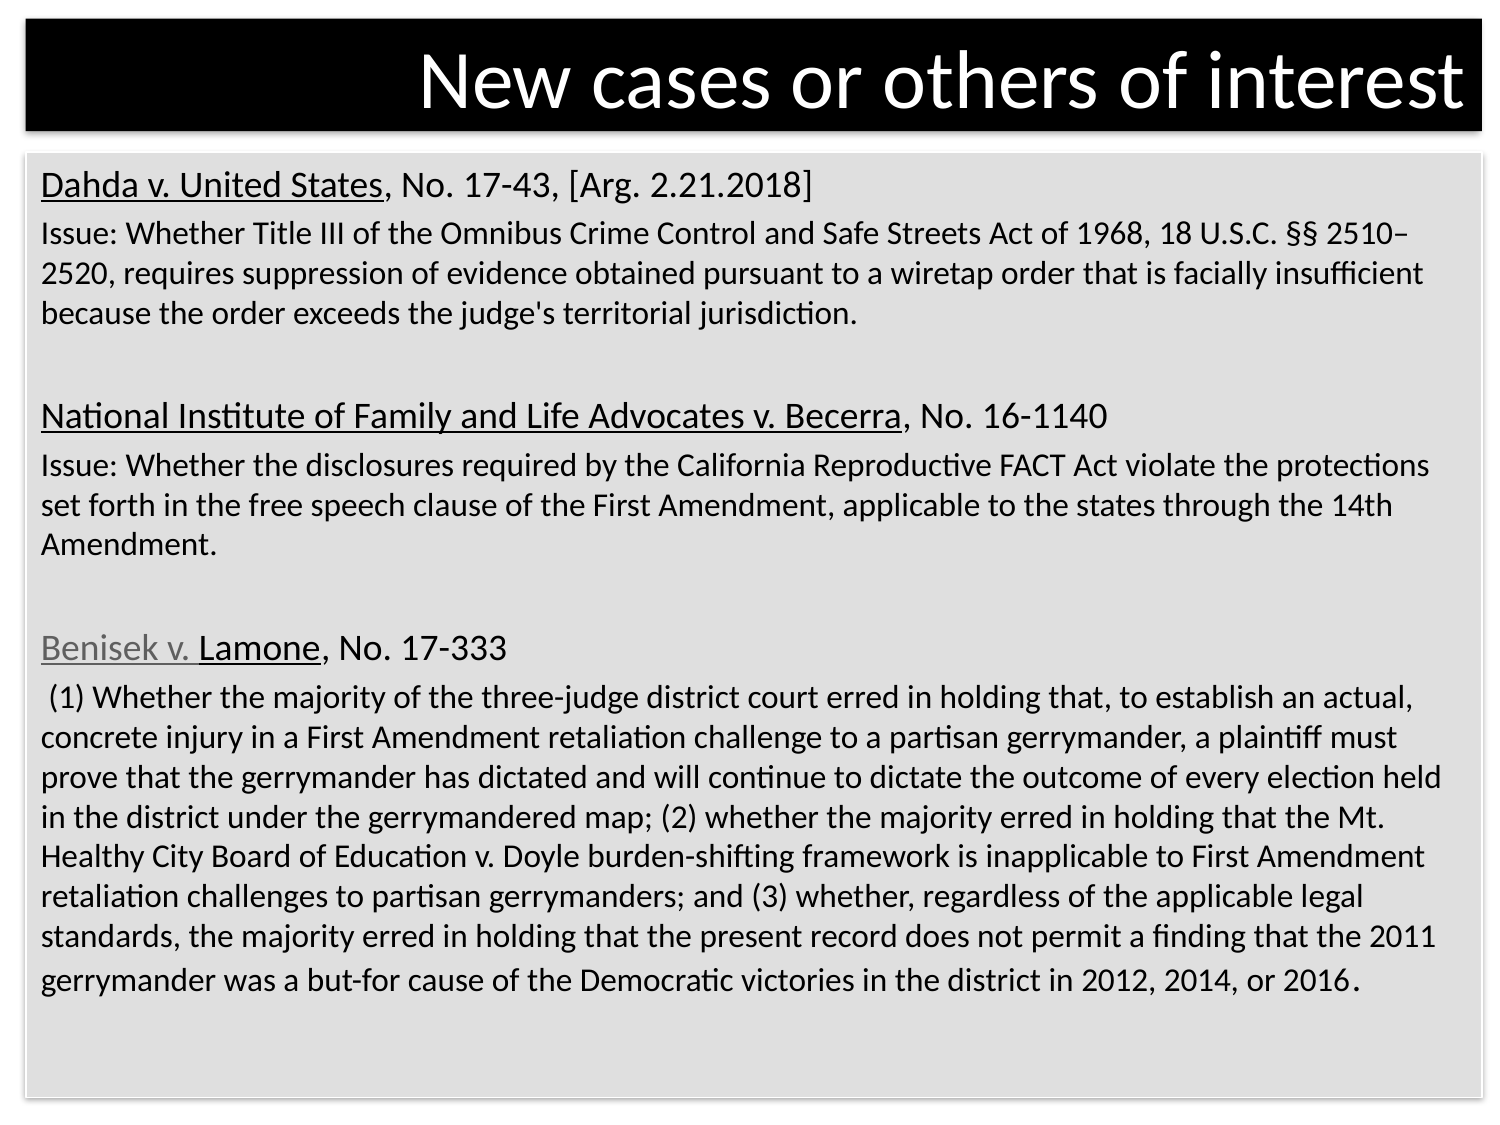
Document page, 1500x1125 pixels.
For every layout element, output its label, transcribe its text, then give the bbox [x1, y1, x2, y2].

list Dahda v. United States, No. 17-43, [Arg. 2.21.2018] Issue: Whether Title III of the Omnibus Crime Control and Safe Streets Act of 1968, 18 U.S.C. §§ 2510–2520, requires suppression of evidence obtained pursuant to a wiretap order that is facially insufficient because the order exceeds the judge's territorial jurisdiction. National Institute of Family and Life Advocates v. Becerra, No. 16-1140 Issue: Whether the disclosures required by the California Reproductive FACT Act violate the protections set forth in the free speech clause of the First Amendment, applicable to the states through the 14th Amendment. Benisek v. Lamone, No. 17-333 (1) Whether the majority of the three-judge district court erred in holding that, to establish an actual, concrete injury in a First Amendment retaliation challenge to a partisan gerrymander, a plaintiff must prove that the gerrymander has dictated and will continue to dictate the outcome of every election held in the district under the gerrymandered map; (2) whether the majority erred in holding that the Mt. Healthy City Board of Education v. Doyle burden-shifting framework is inapplicable to First Amendment retaliation challenges to partisan gerrymanders; and (3) whether, regardless of the applicable legal standards, the majority erred in holding that the present record does not permit a finding that the 2011 gerrymander was a but-for cause of the Democratic victories in the district in 2012, 2014, or 2016. [25, 152, 1482, 1082]
title New cases or others of interest [25, 18, 1482, 132]
